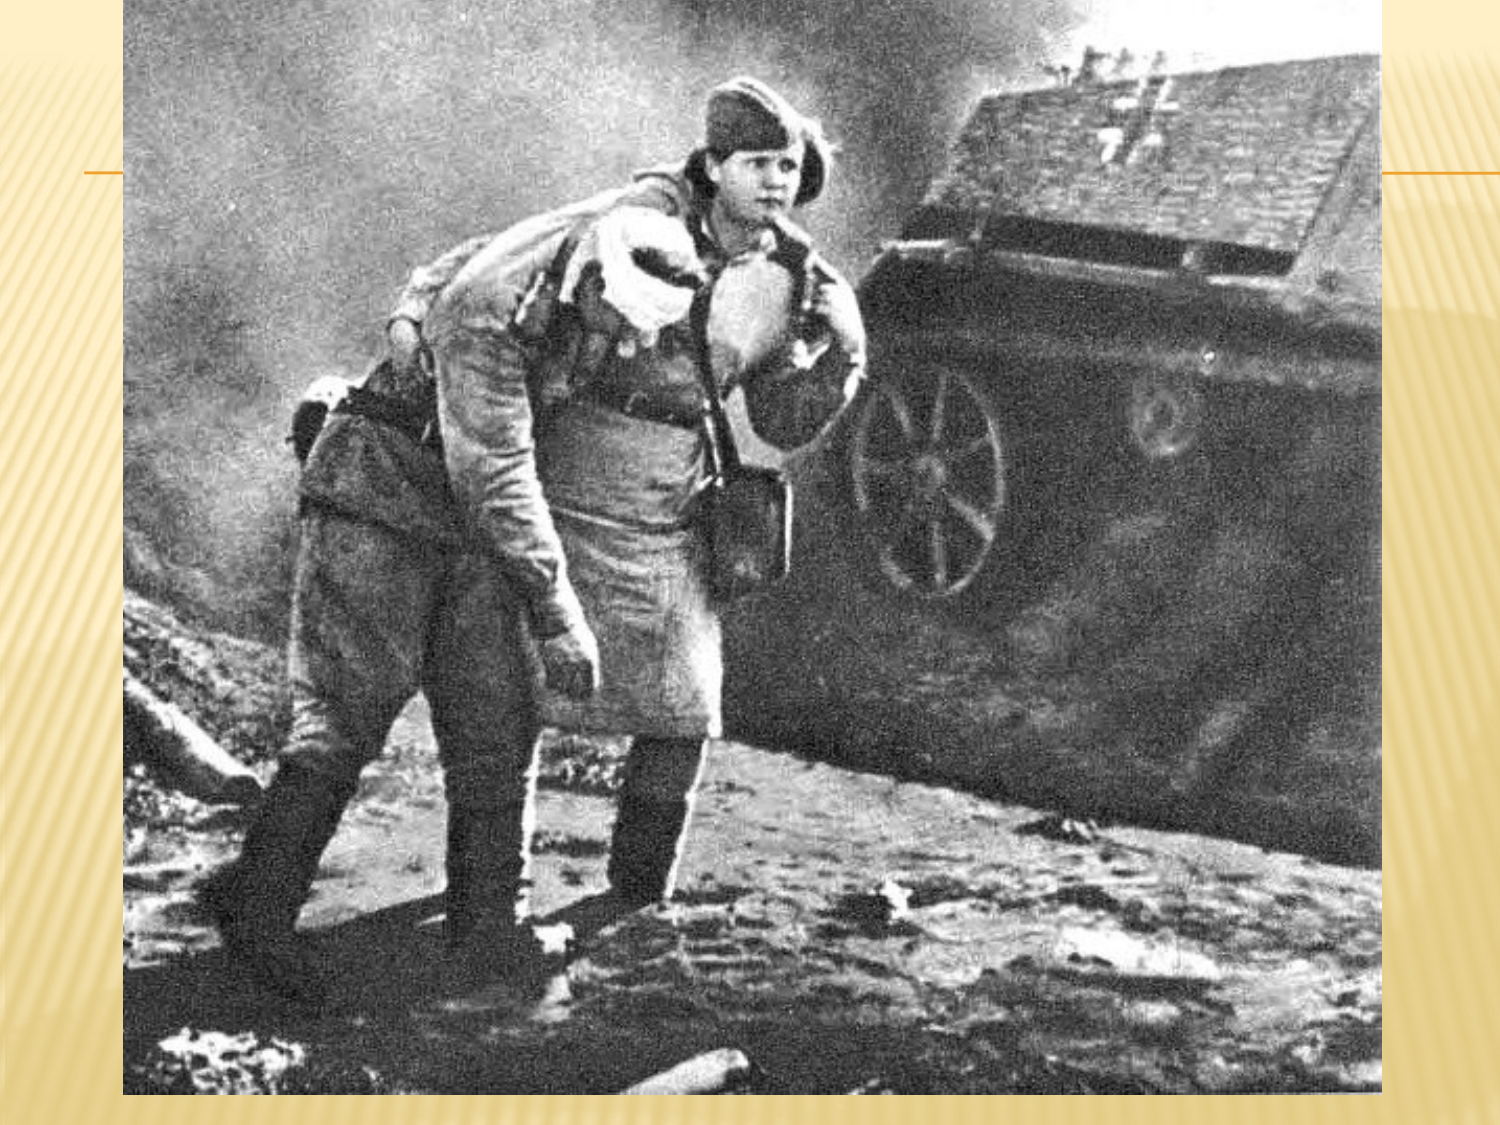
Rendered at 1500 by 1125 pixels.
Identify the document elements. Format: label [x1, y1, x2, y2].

picture [123, 0, 1383, 1096]
